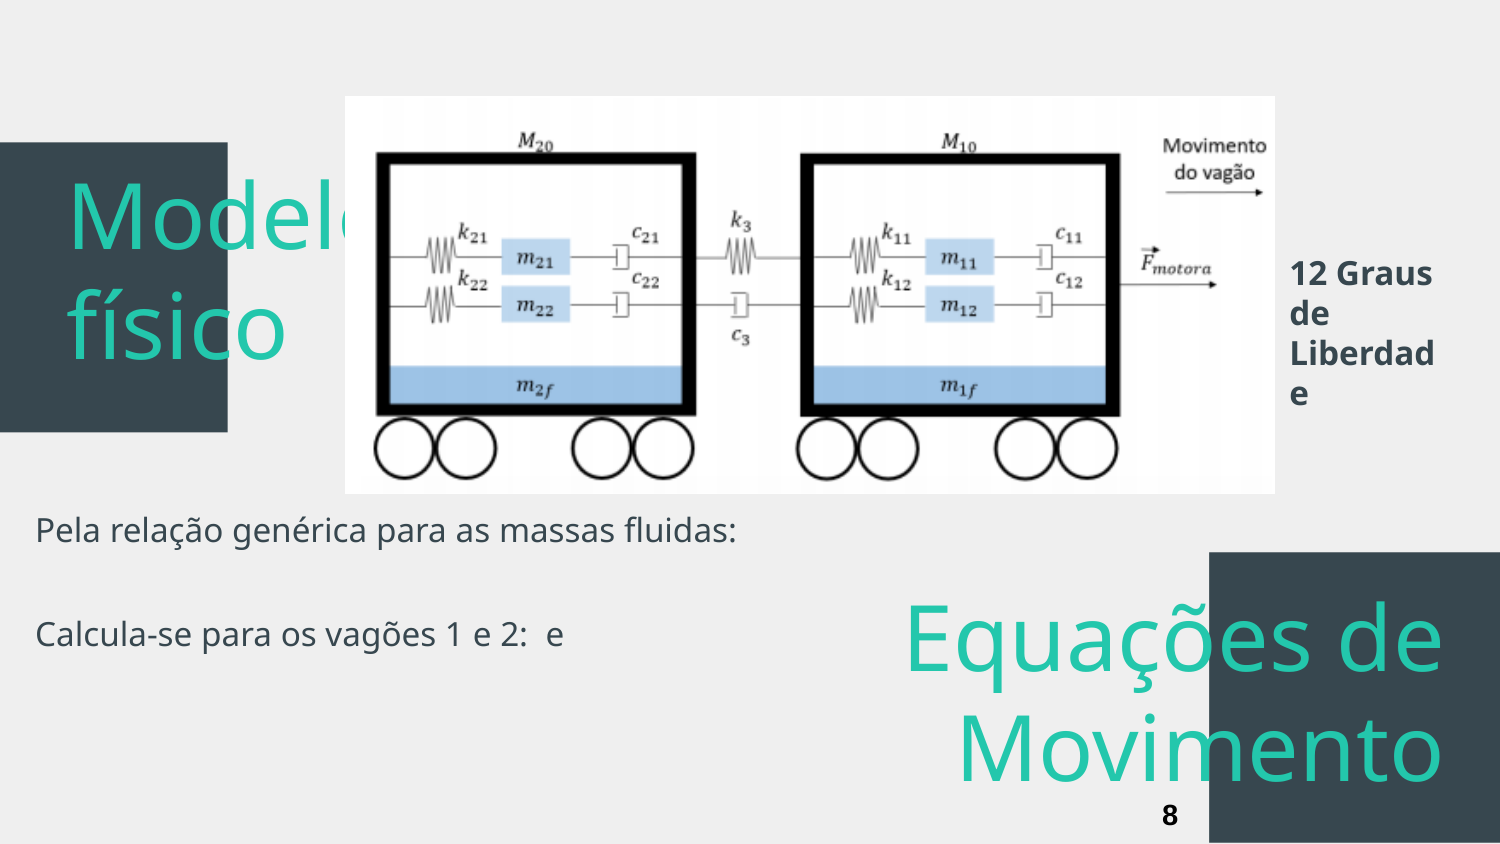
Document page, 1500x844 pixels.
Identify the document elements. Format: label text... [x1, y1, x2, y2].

text_box 12 Graus de Liberdade [1279, 236, 1456, 349]
picture [344, 96, 1275, 494]
text_box Equações de Movimento [809, 667, 1202, 815]
picture [1207, 550, 1500, 844]
title Modelo físico [51, 226, 339, 393]
text_box 8 [1147, 789, 1194, 839]
